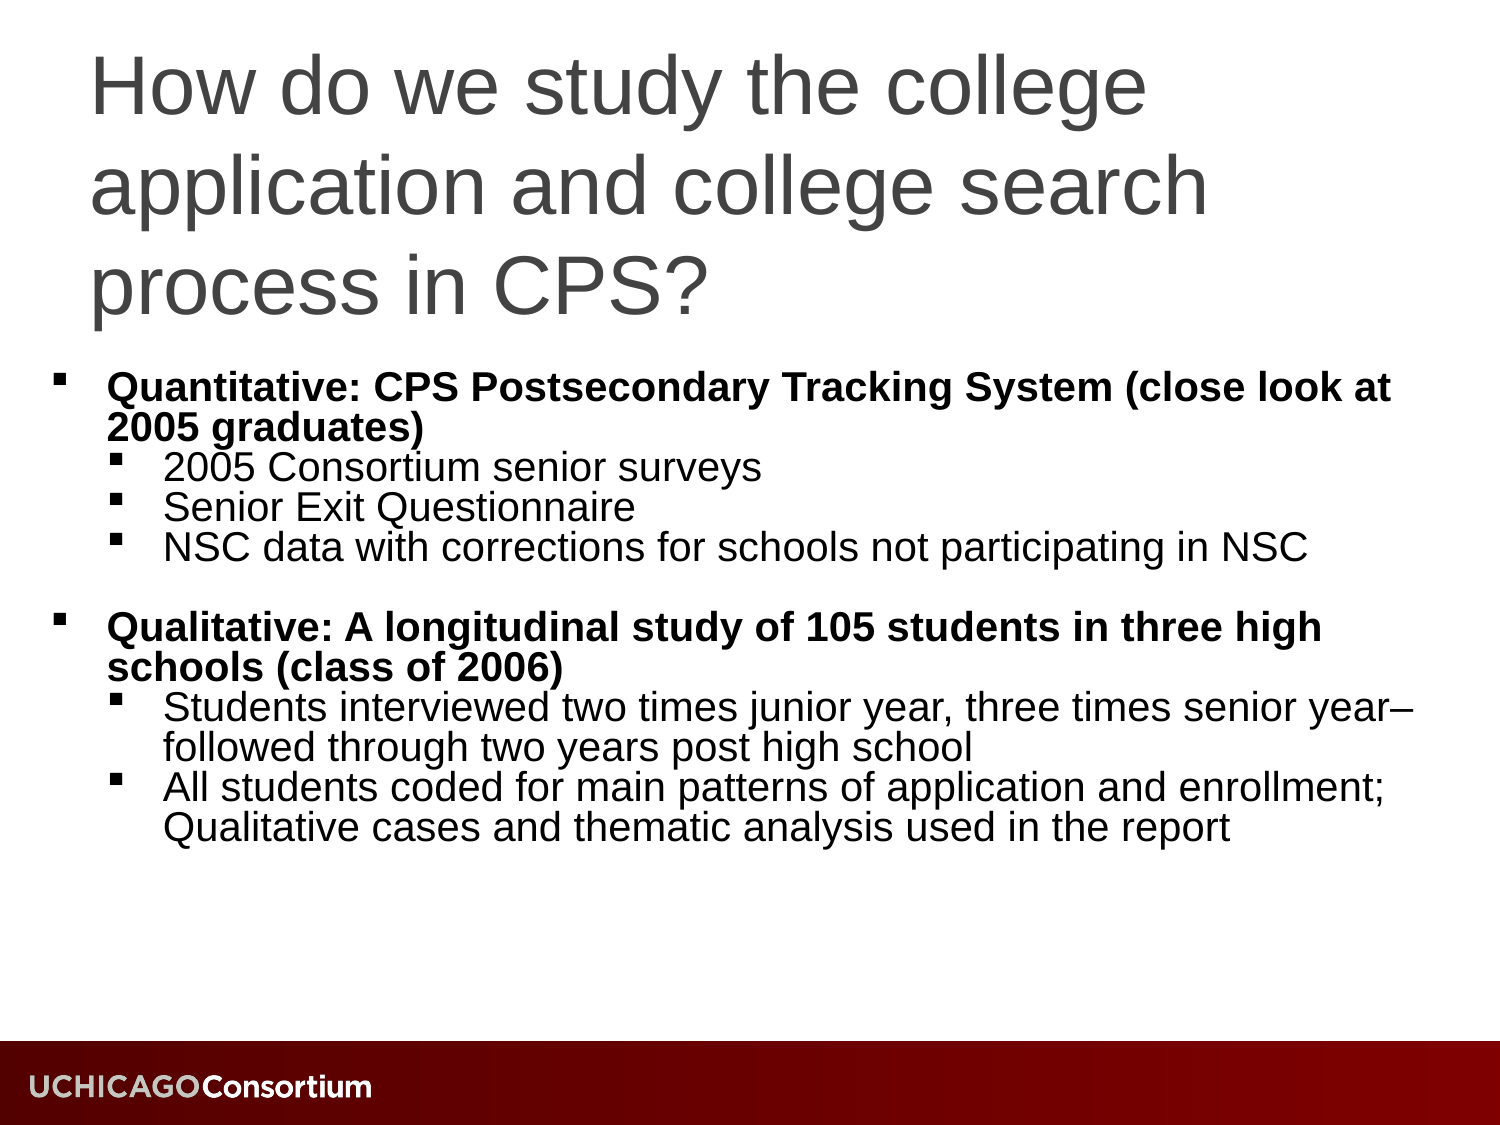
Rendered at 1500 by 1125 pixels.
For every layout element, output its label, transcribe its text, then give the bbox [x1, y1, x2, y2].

title How do we study the college application and college search process in CPS? [75, 12, 1425, 339]
subtitle Quantitative: CPS Postsecondary Tracking System (close look at 2005 graduates) 2005 Consortium senior surveys Senior Exit Questionnaire NSC data with corrections for schools not participating in NSC Qualitative: A longitudinal study of 105 students in three high schools (class of 2006) Students interviewed two times junior year, three times senior year– followed through two years post high school All students coded for main patterns of application and enrollment; Qualitative cases and thematic analysis used in the report [35, 362, 1465, 1012]
